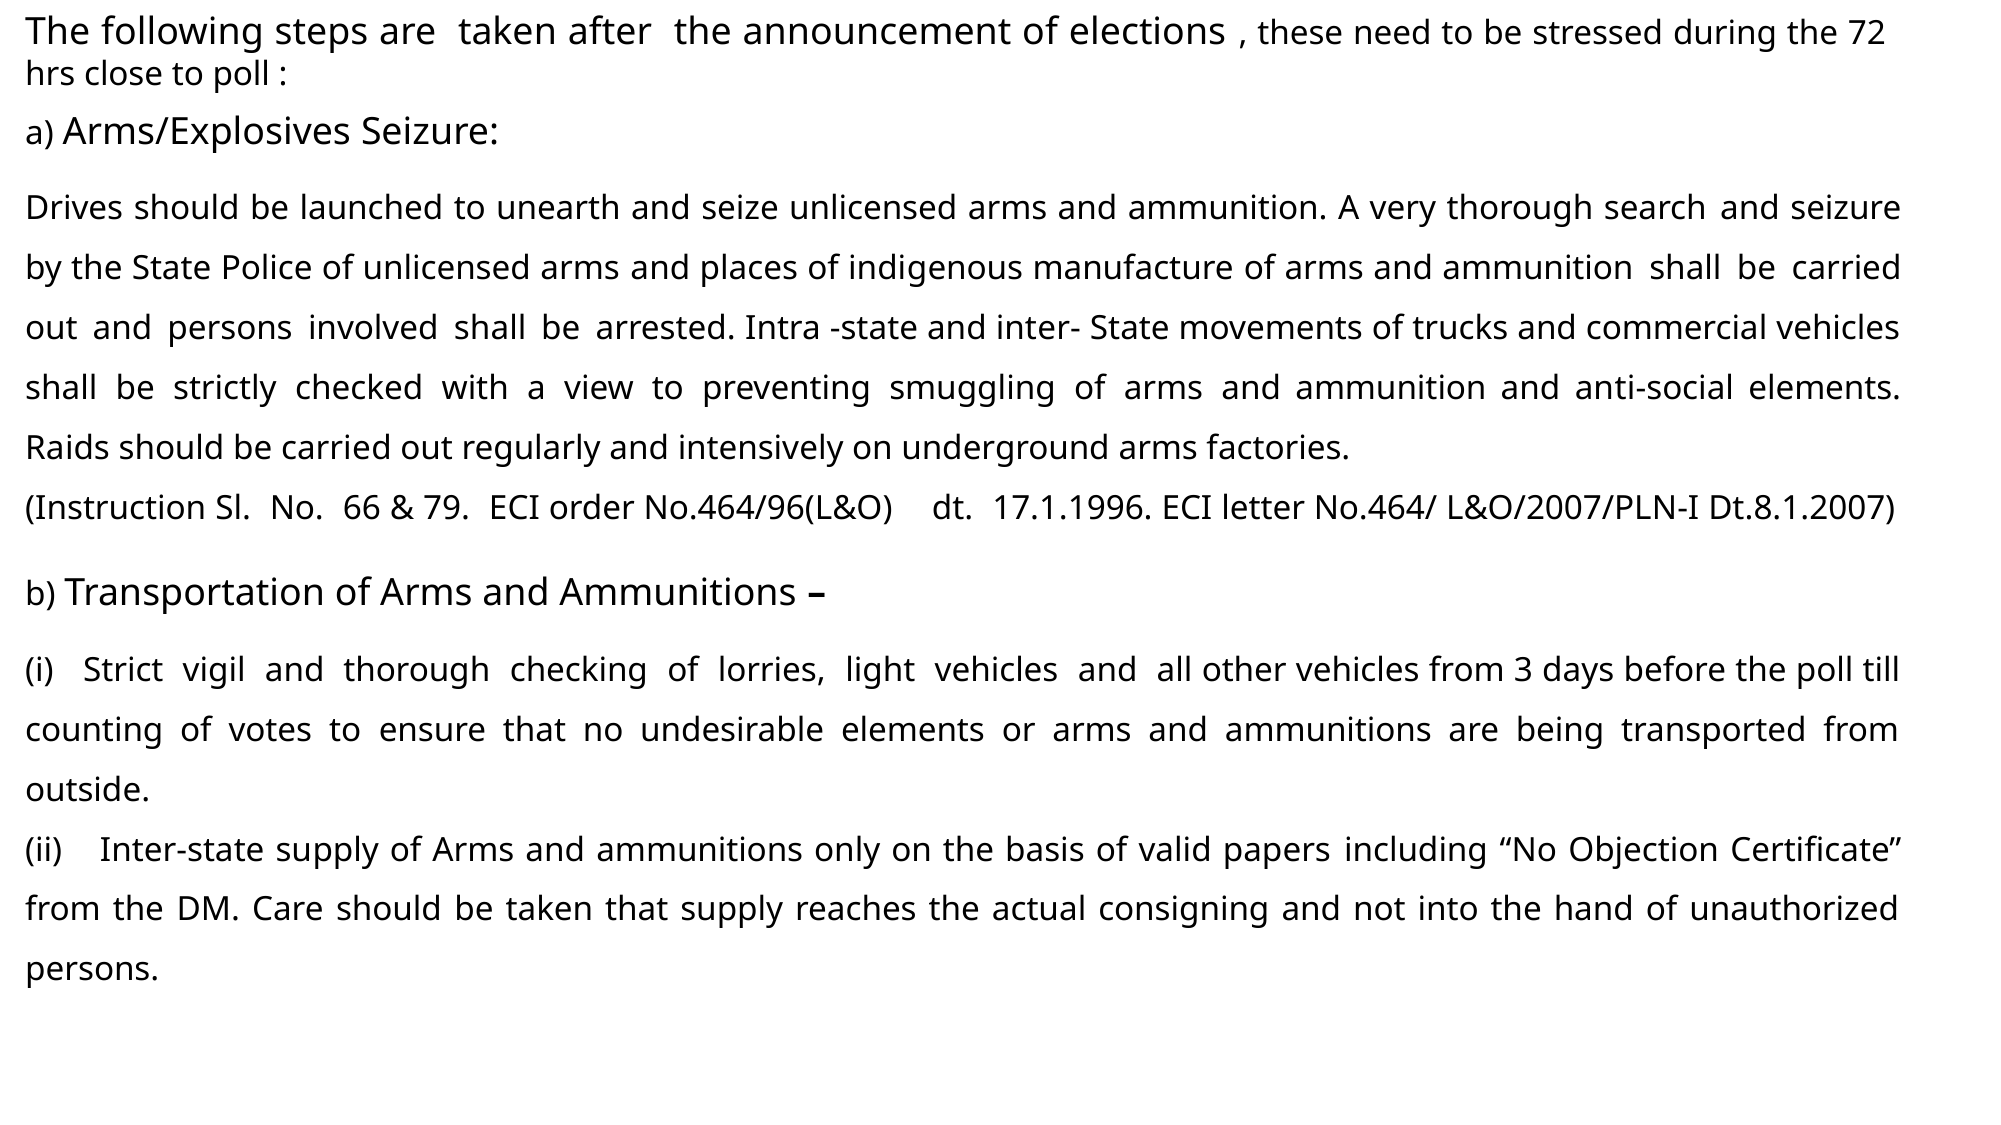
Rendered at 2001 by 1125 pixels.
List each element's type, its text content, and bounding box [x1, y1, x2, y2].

text_box The following steps are taken after the announcement of elections , these need to be stressed during the 72 hrs close to poll : a) Arms/Explosives Seizure: Drives should be launched to unearth and seize unlicensed arms and ammunition. A very thorough search and seizure by the State Police of unlicensed arms and places of indigenous manufacture of arms and ammunition shall be carried out and persons involved shall be arrested. Intra -state and inter- State movements of trucks and commercial vehicles shall be strictly checked with a view to preventing smuggling of arms and ammunition and anti-social elements. Raids should be carried out regularly and intensively on underground arms factories. (Instruction Sl. No. 66 & 79. ECI order No.464/96(L&O) dt. 17.1.1996. ECI letter No.464/ L&O/2007/PLN-I Dt.8.1.2007) b) Transportation of Arms and Ammunitions – (i) Strict vigil and thorough checking of lorries, light vehicles and all other vehicles from 3 days before the poll till counting of votes to ensure that no undesirable elements or arms and ammunitions are being transported from outside. (ii) Inter-state supply of Arms and ammunitions only on the basis of valid papers including “No Objection Certificate” from the DM. Care should be taken that supply reaches the actual consigning and not into the hand of unauthorized persons. [0, 0, 1925, 995]
